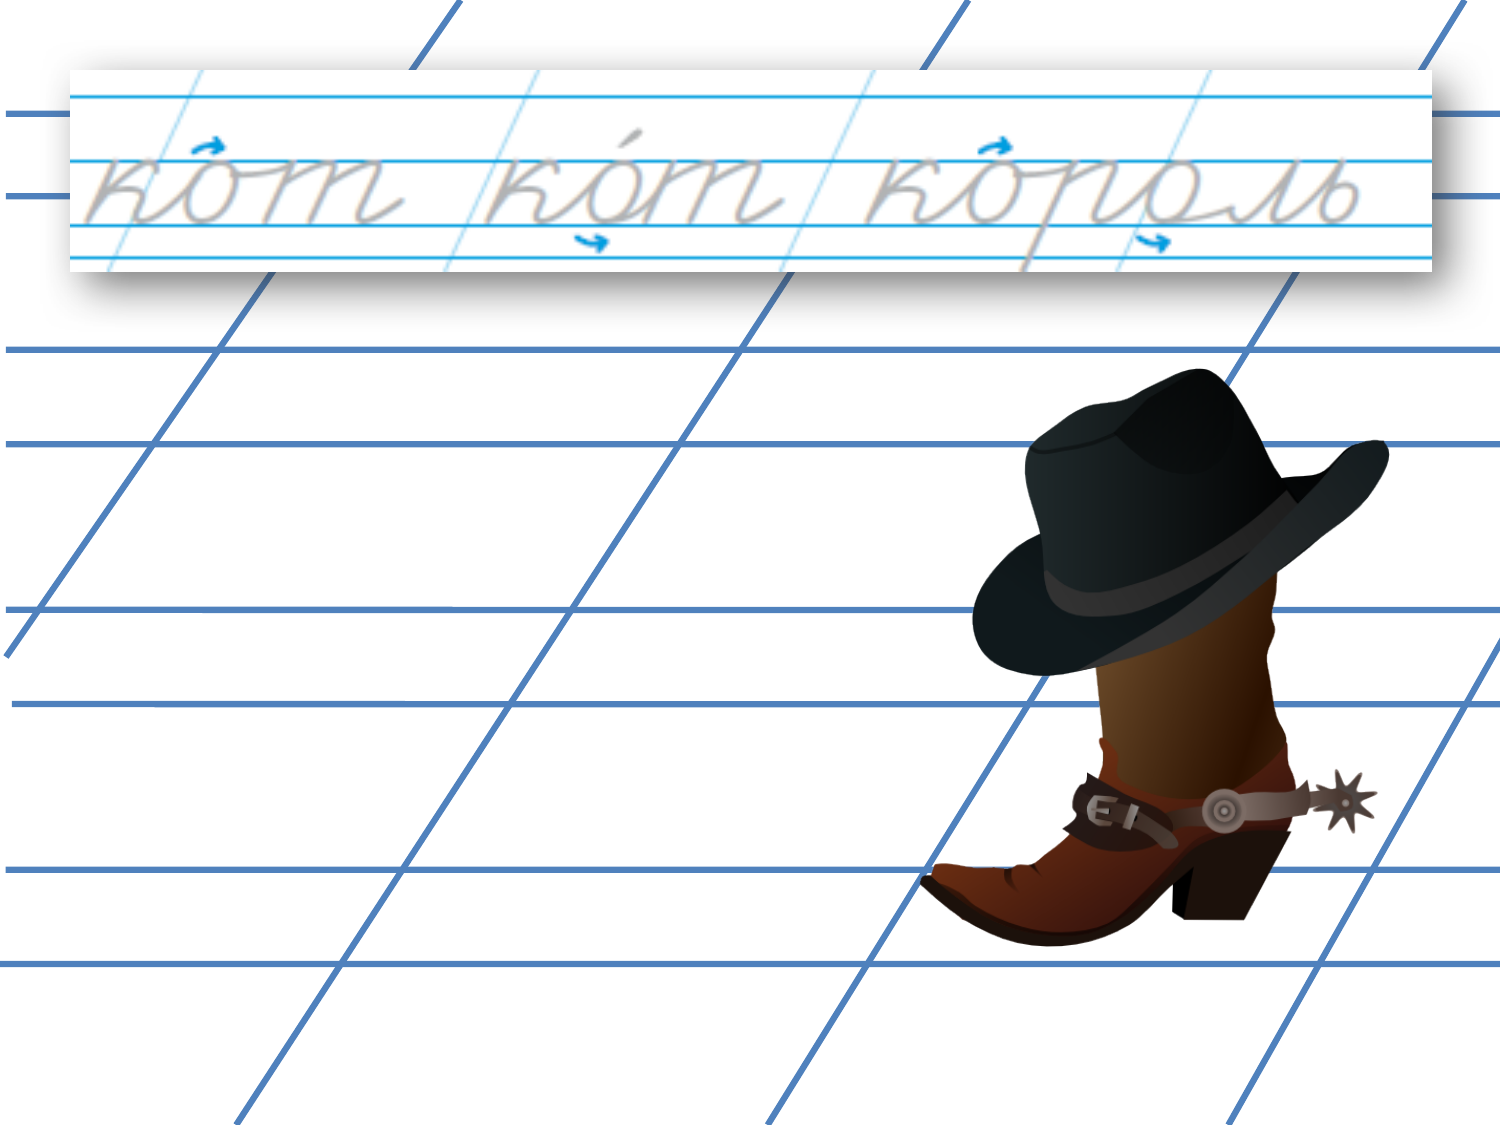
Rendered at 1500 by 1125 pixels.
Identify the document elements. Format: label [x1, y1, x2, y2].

text_box [0, 0, 1500, 1125]
picture [850, 349, 1432, 966]
picture [70, 70, 1432, 273]
